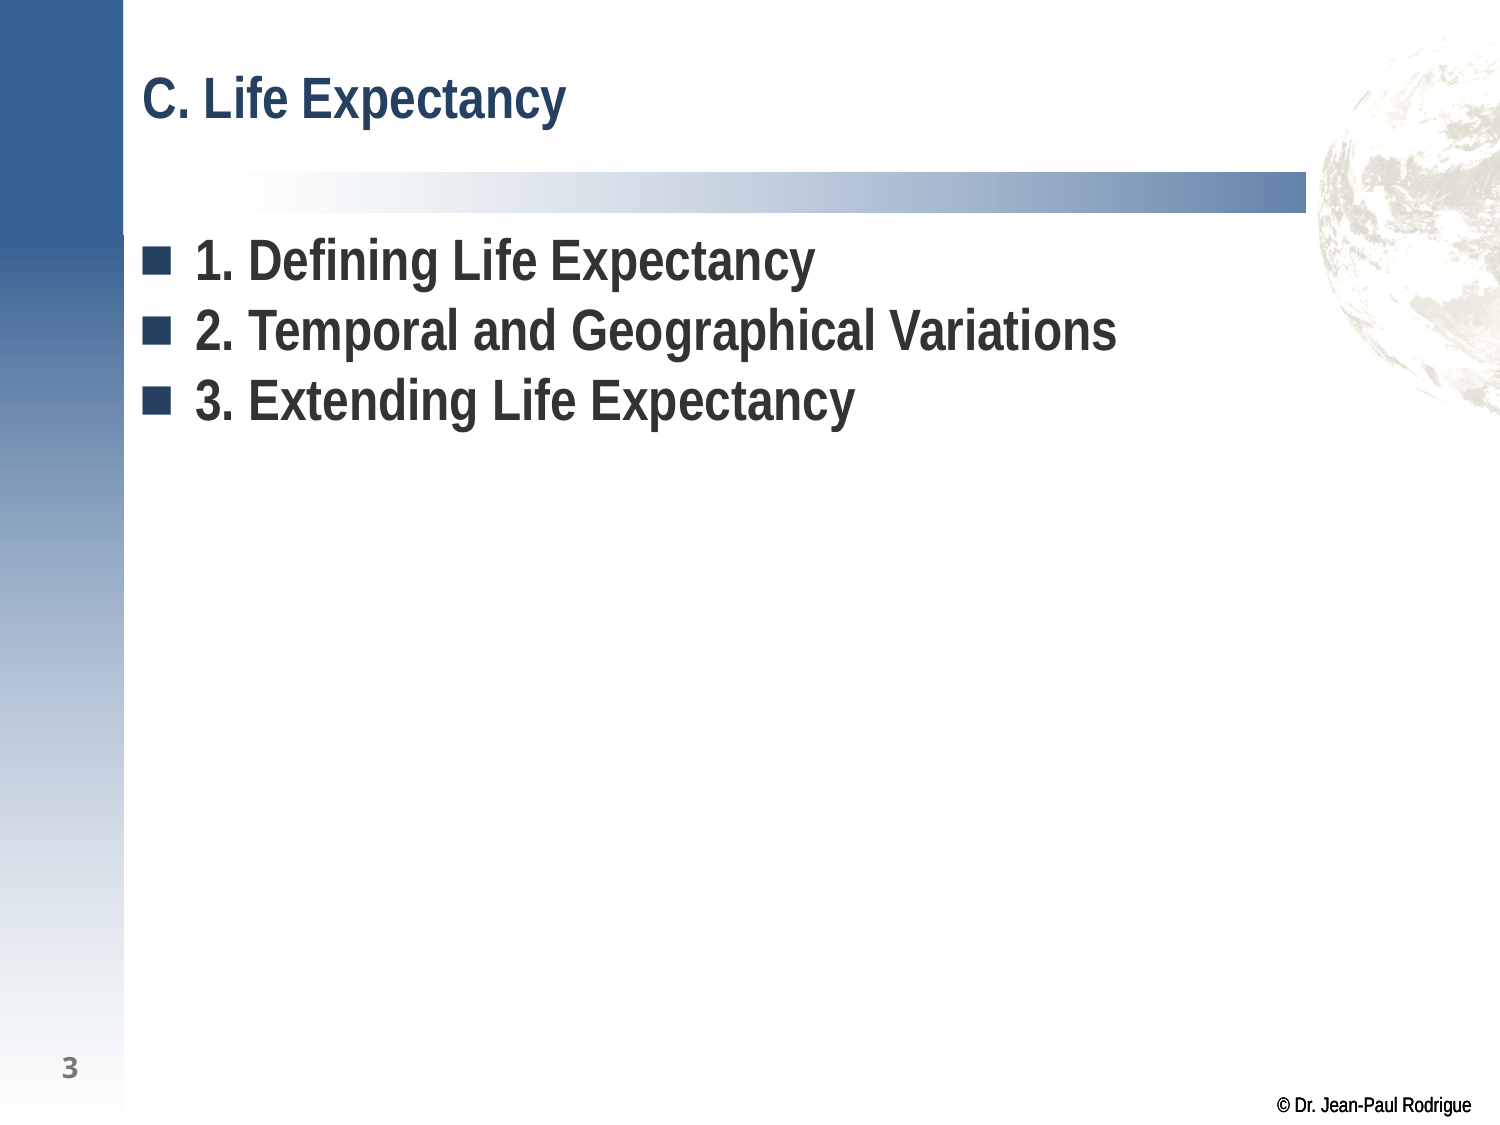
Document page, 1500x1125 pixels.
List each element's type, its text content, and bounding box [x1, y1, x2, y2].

list 1. Defining Life Expectancy 2. Temporal and Geographical Variations 3. Extending Life Expectancy [123, 214, 1477, 1084]
title C. Life Expectancy [127, 16, 1476, 173]
slide_number 3 [30, 1041, 94, 1105]
